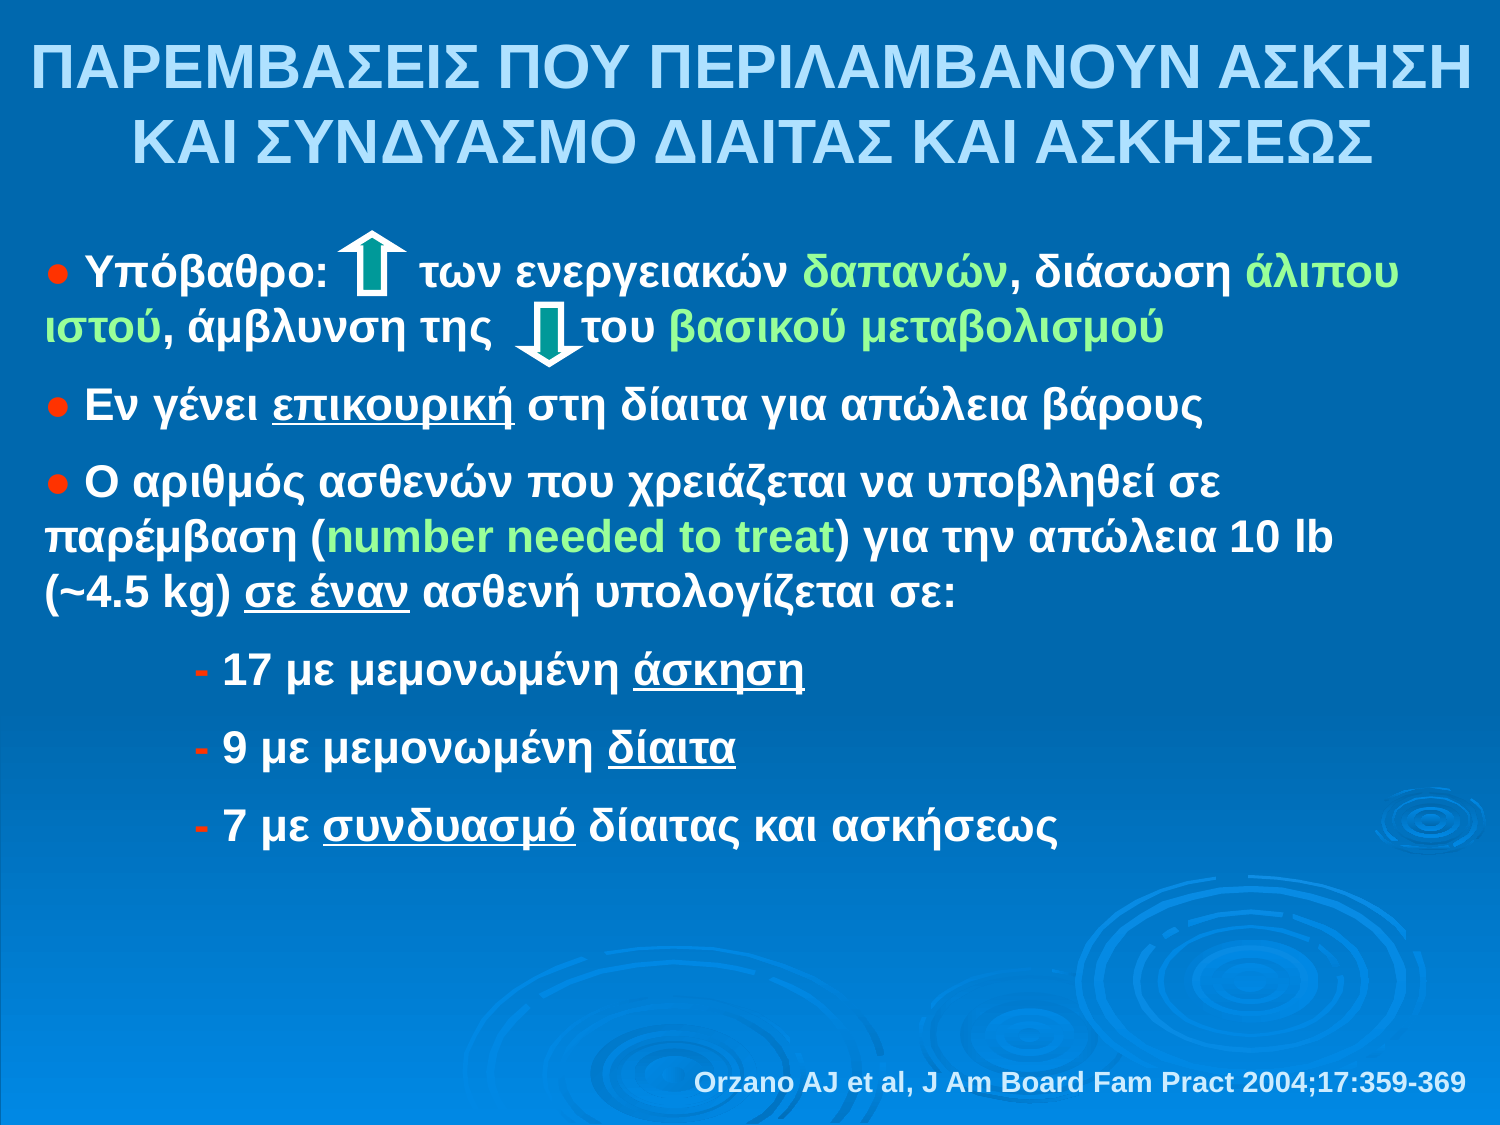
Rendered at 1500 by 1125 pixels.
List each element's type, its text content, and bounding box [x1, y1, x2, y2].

text_box Orzano AJ et al, J Am Board Fam Pract 2004;17:359-369 [679, 1055, 1495, 1106]
text_box ΠΑΡΕΜΒΑΣΕΙΣ ΠΟΥ ΠΕΡΙΛΑΜΒΑΝΟΥΝ ΑΣΚΗΣΗ ΚΑΙ ΣΥΝΔΥΑΣΜΟ ΔΙΑΙΤΑΣ ΚΑΙ ΑΣΚΗΣΕΩΣ [11, 18, 1495, 184]
text_box [348, 233, 396, 293]
text_box [525, 304, 573, 364]
text_box ● Υπόβαθρο: των ενεργειακών δαπανών, διάσωση άλιπου ιστού, άμβλυνση της του βασικού μεταβολισμού ● Εν γένει επικουρική στη δίαιτα για απώλεια βάρους ● Ο αριθμός ασθενών που χρειάζεται να υποβληθεί σε παρέμβαση (number needed to treat) για την απώλεια 10 lb (~4.5 kg) σε έναν ασθενή υπολογίζεται σε: - 17 με μεμονωμένη άσκηση - 9 με μεμονωμένη δίαιτα - 7 με συνδυασμό δίαιτας και ασκήσεως [29, 233, 1447, 858]
